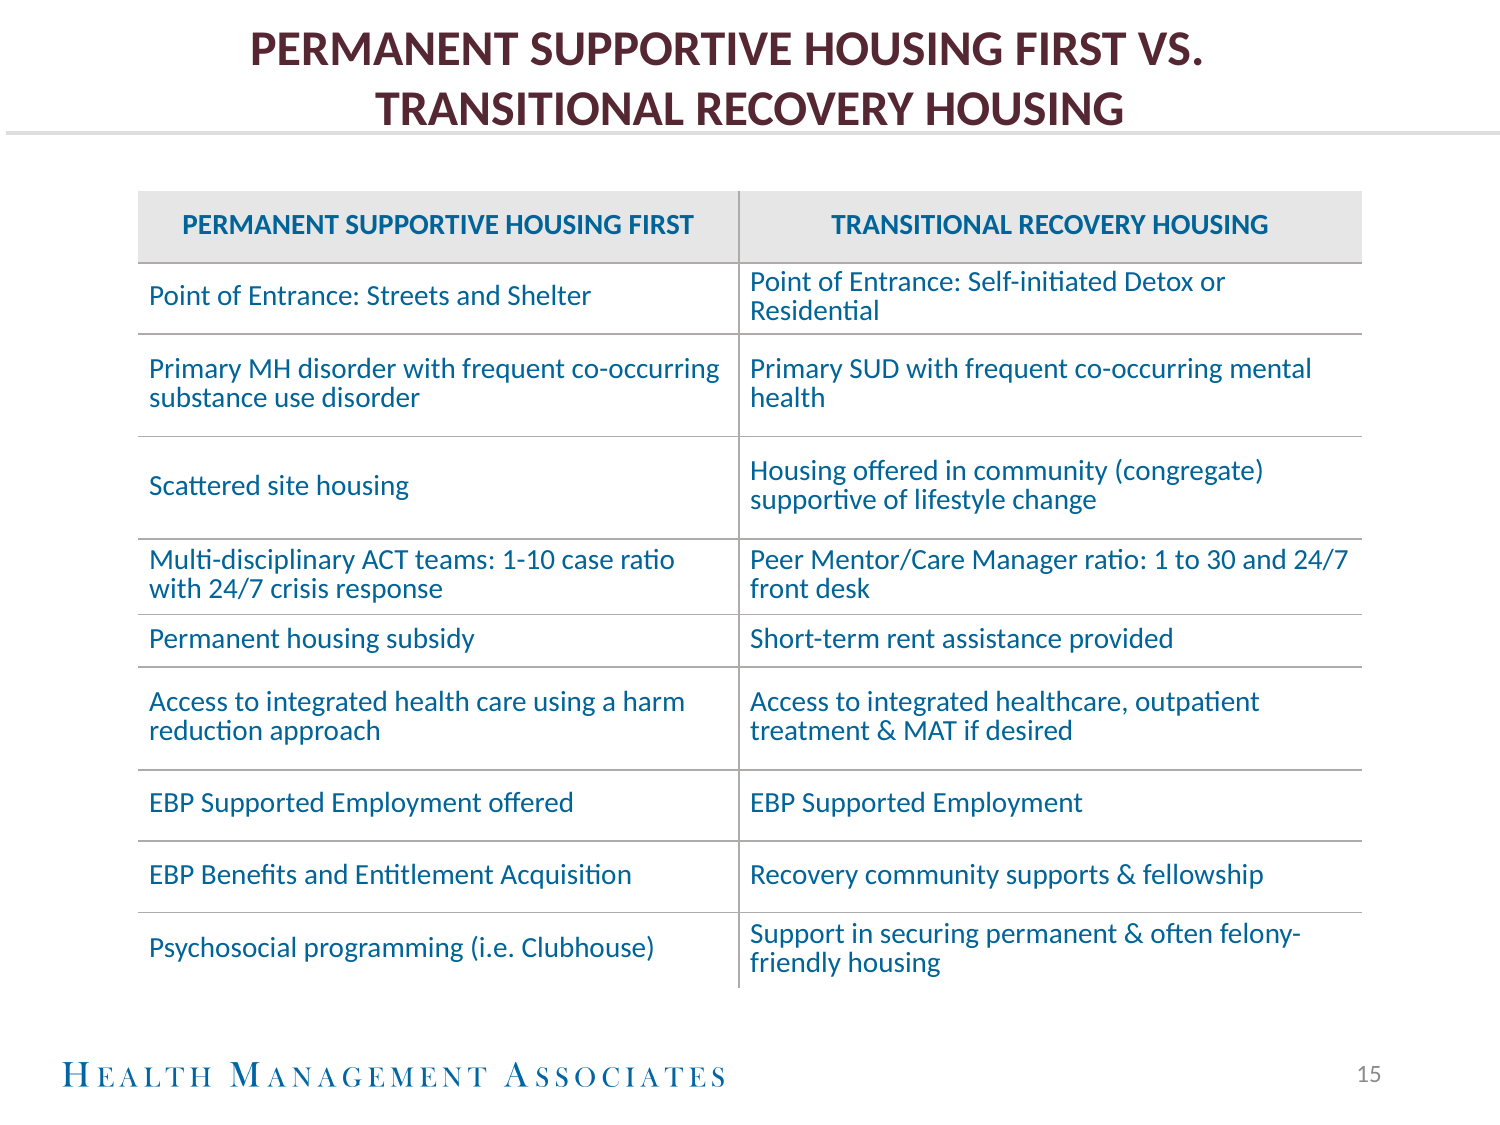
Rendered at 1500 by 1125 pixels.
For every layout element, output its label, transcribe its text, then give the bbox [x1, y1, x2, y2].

table_cell Housing offered in community (congregate) supportive of lifestyle change [740, 437, 1362, 538]
table_cell Peer Mentor/Care Manager ratio: 1 to 30 and 24/7 front desk [740, 540, 1362, 614]
table_cell Access to integrated healthcare, outpatient treatment & MAT if desired [740, 668, 1362, 769]
table_cell Permanent housing subsidy [138, 615, 738, 666]
table_cell Access to integrated health care using a harm reduction approach [138, 668, 738, 769]
table_cell Multi-disciplinary ACT teams: 1-10 case ratio with 24/7 crisis response [138, 540, 738, 614]
table_cell Primary MH disorder with frequent co-occurring substance use disorder [138, 335, 738, 436]
slide_number 15 [1059, 1042, 1397, 1103]
table_cell Primary SUD with frequent co-occurring mental health [740, 335, 1362, 436]
table_cell Psychosocial programming (i.e. Clubhouse) [138, 913, 738, 988]
table_header TRANSITIONAL RECOVERY HOUSING [740, 191, 1362, 262]
table_cell Support in securing permanent & often felony-friendly housing [740, 913, 1362, 988]
table_cell Scattered site housing [138, 437, 738, 538]
table_header PERMANENT SUPPORTIVE HOUSING FIRST [138, 191, 738, 262]
picture [62, 1062, 724, 1087]
table_cell Point of Entrance: Streets and Shelter [138, 264, 738, 333]
table_cell EBP Benefits and Entitlement Acquisition [138, 842, 738, 912]
table_cell EBP Supported Employment offered [138, 771, 738, 840]
table_cell Short-term rent assistance provided [740, 615, 1362, 666]
table_cell EBP Supported Employment [740, 771, 1362, 840]
table_cell Recovery community supports & fellowship [740, 842, 1362, 912]
text_box PERMANENT SUPPORTIVE HOUSING FIRST VS. TRANSITIONAL RECOVERY HOUSING [0, 7, 1500, 143]
table_cell Point of Entrance: Self-initiated Detox or Residential [740, 264, 1362, 333]
